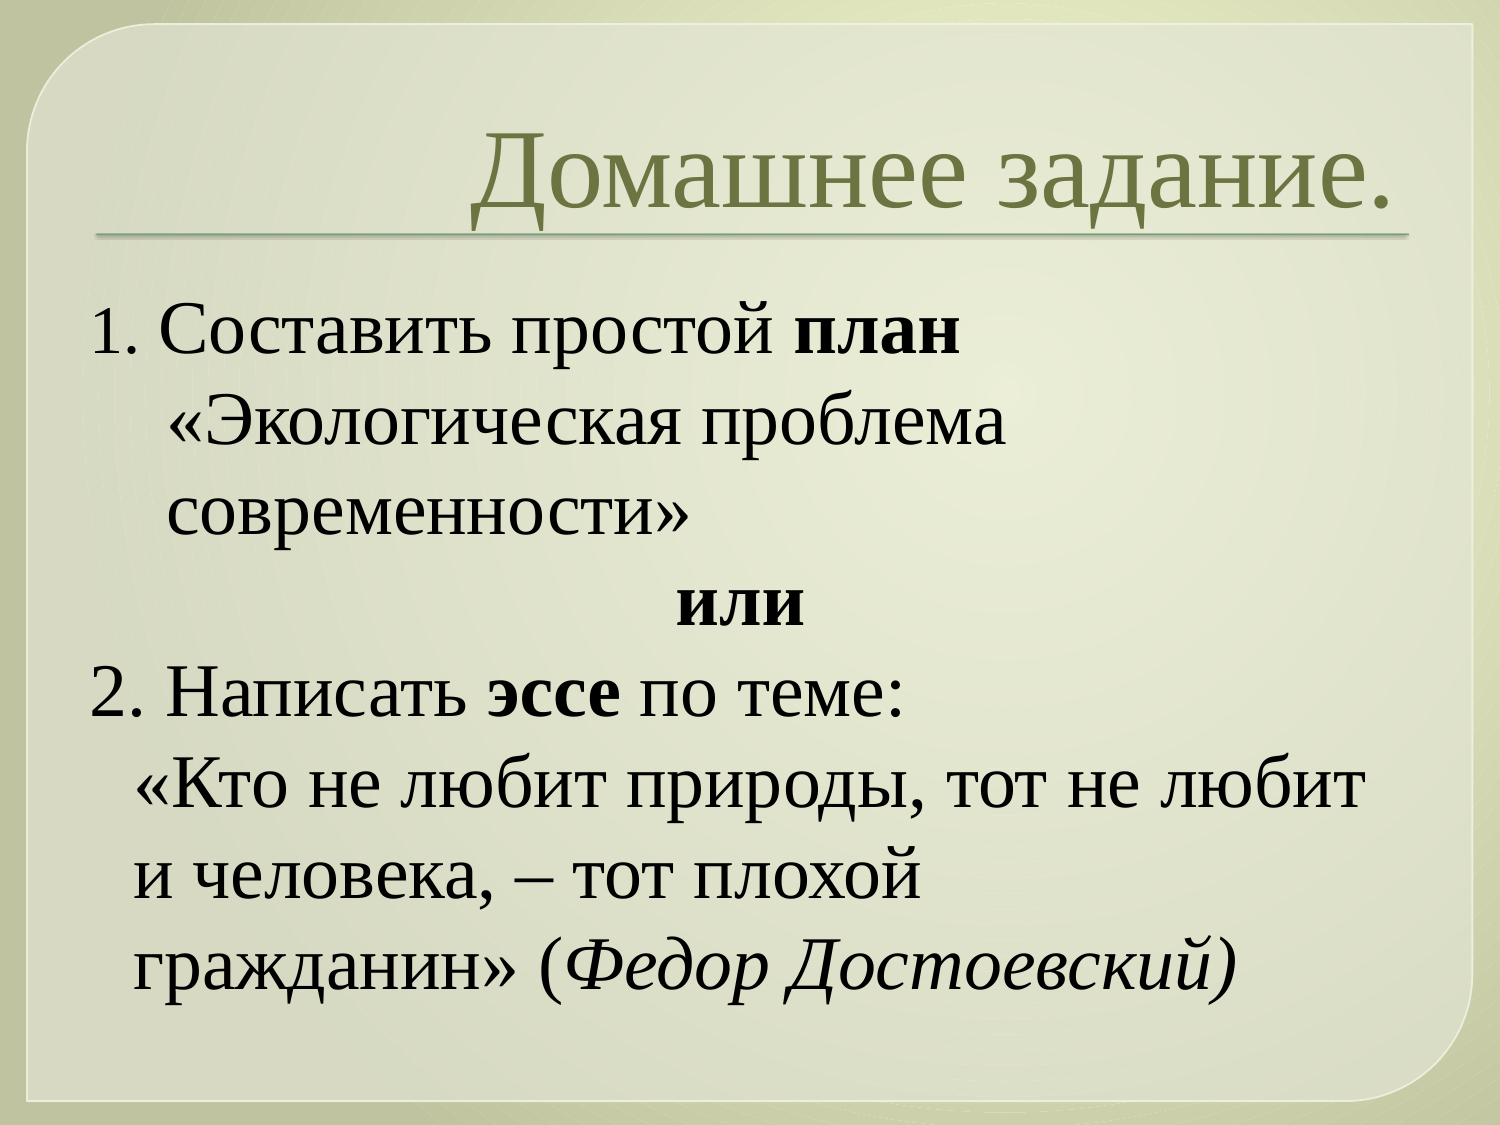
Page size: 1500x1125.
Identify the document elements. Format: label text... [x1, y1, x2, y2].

list 1. Составить простой план «Экологическая проблема современности» или 2. Написать эссе по теме: «Кто не любит природы, тот не любит и человека, – тот плохой гражданин» (Федор Достоевский) [75, 270, 1425, 1013]
title Домашнее задание. [62, 50, 1413, 238]
